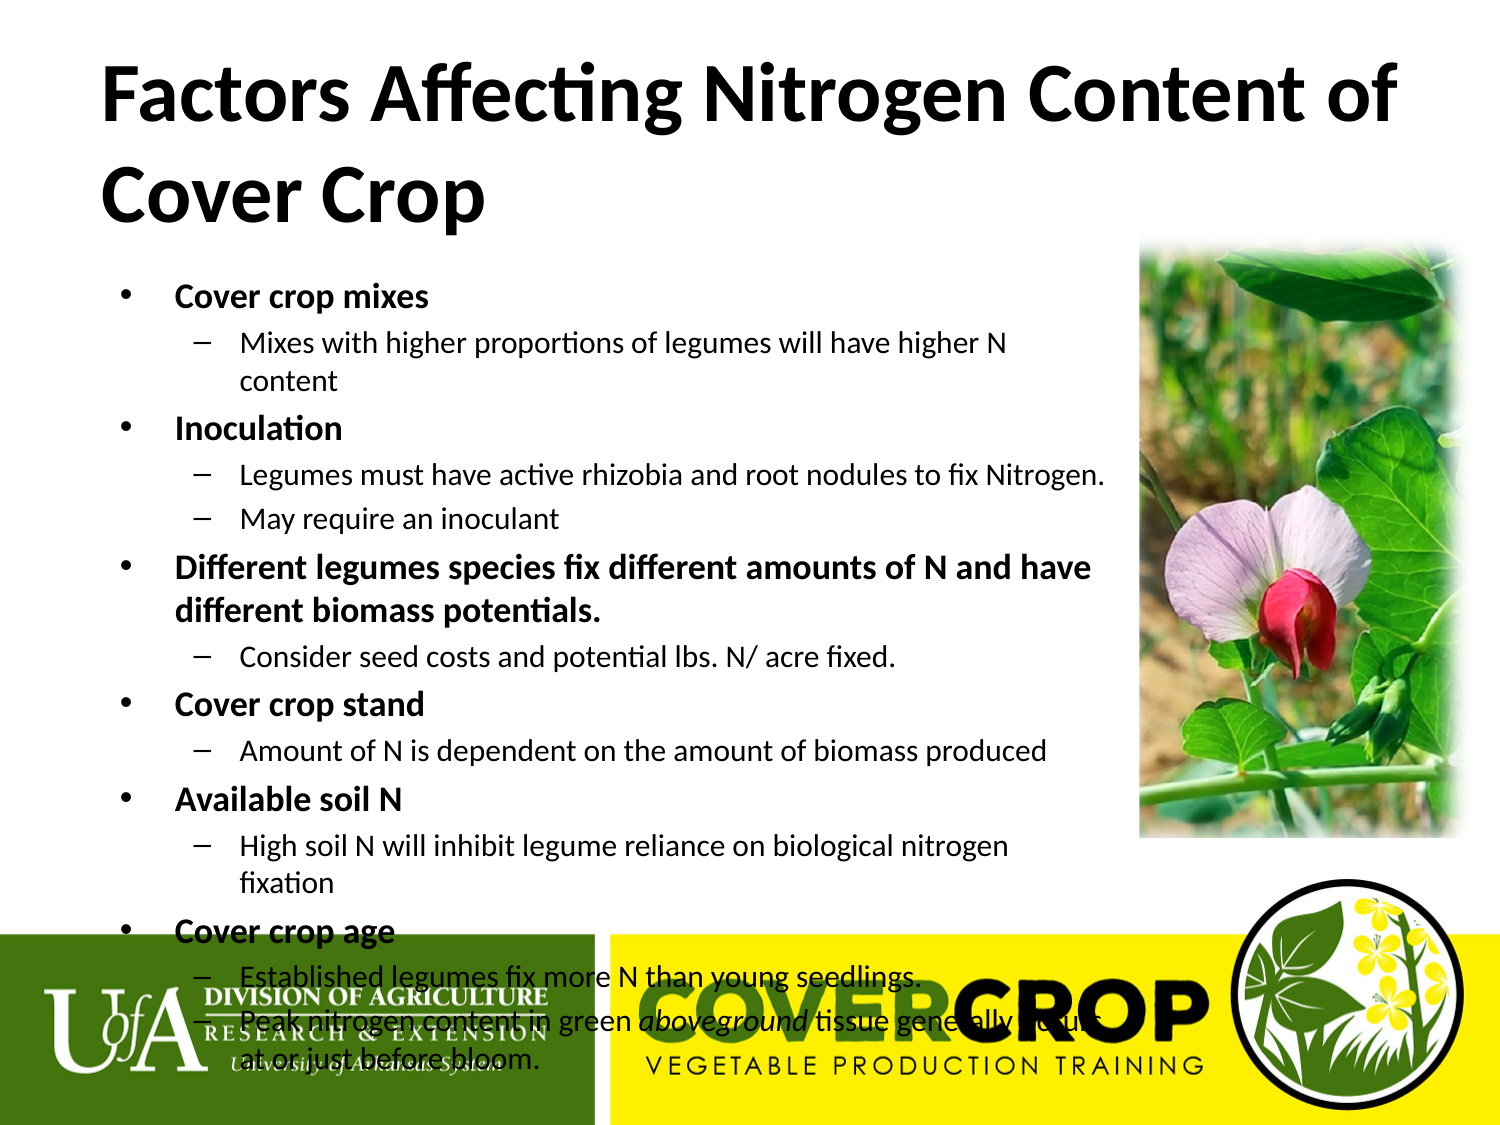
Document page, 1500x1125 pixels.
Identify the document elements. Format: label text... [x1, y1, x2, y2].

list Cover crop mixes Mixes with higher proportions of legumes will have higher N content Inoculation Legumes must have active rhizobia and root nodules to fix Nitrogen. May require an inoculant Different legumes species fix different amounts of N and have different biomass potentials. Consider seed costs and potential lbs. N/ acre fixed. Cover crop stand Amount of N is dependent on the amount of biomass produced Available soil N High soil N will inhibit legume reliance on biological nitrogen fixation Cover crop age Established legumes fix more N than young seedlings. Peak nitrogen content in green aboveground tissue generally occurs at or just before bloom. [104, 265, 1126, 1108]
picture [0, 878, 1500, 1125]
picture [1139, 230, 1476, 838]
title Factors Affecting Nitrogen Content of Cover Crop [86, 29, 1428, 247]
